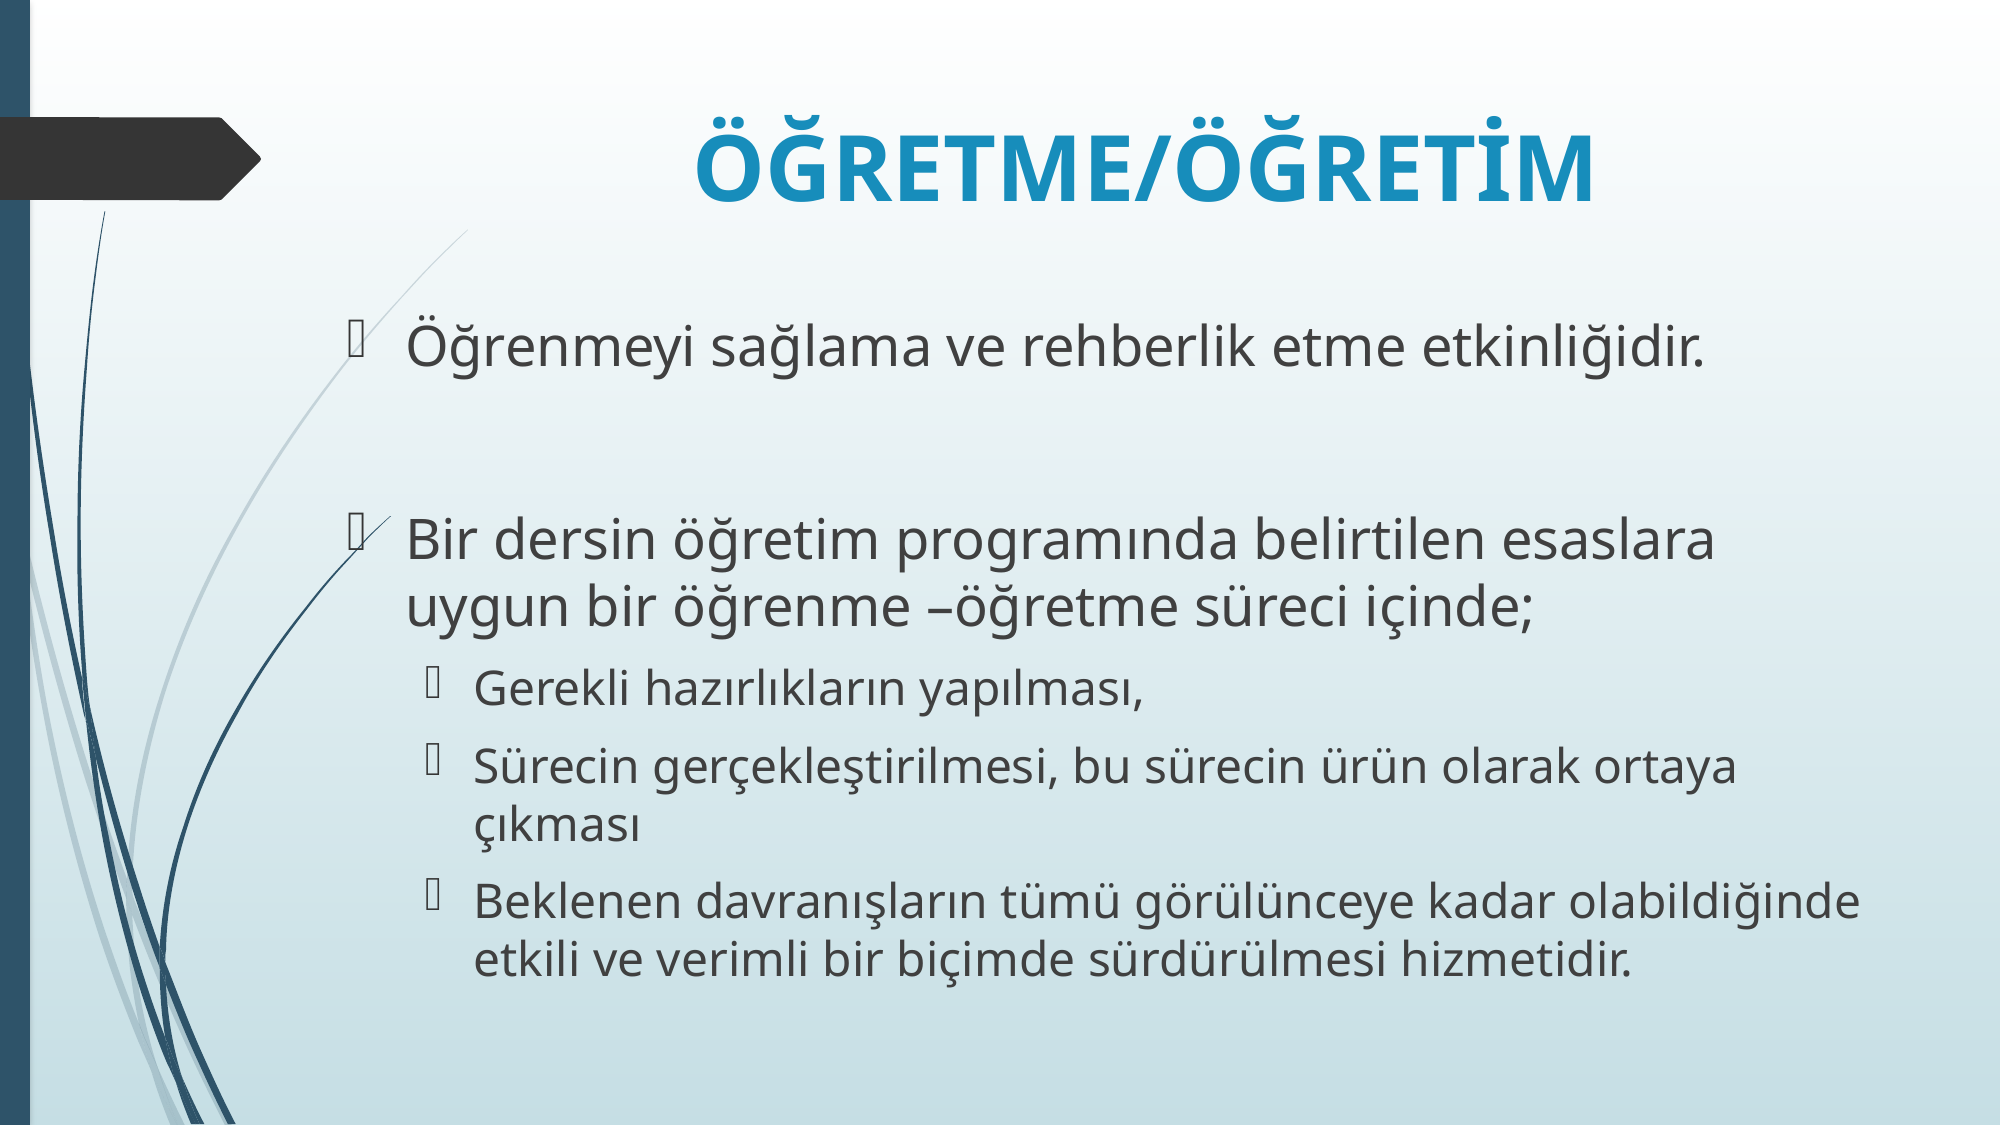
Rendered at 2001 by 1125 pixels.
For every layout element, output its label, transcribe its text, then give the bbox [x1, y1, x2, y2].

list Öğrenmeyi sağlama ve rehberlik etme etkinliğidir. Bir dersin öğretim programında belirtilen esaslara uygun bir öğrenme –öğretme süreci içinde; Gerekli hazırlıkların yapılması, Sürecin gerçekleştirilmesi, bu sürecin ürün olarak ortaya çıkması Beklenen davranışların tümü görülünceye kadar olabildiğinde etkili ve verimli bir biçimde sürdürülmesi hizmetidir. [331, 239, 1888, 1006]
title ÖĞRETME/ÖĞRETİM [425, 102, 1888, 239]
